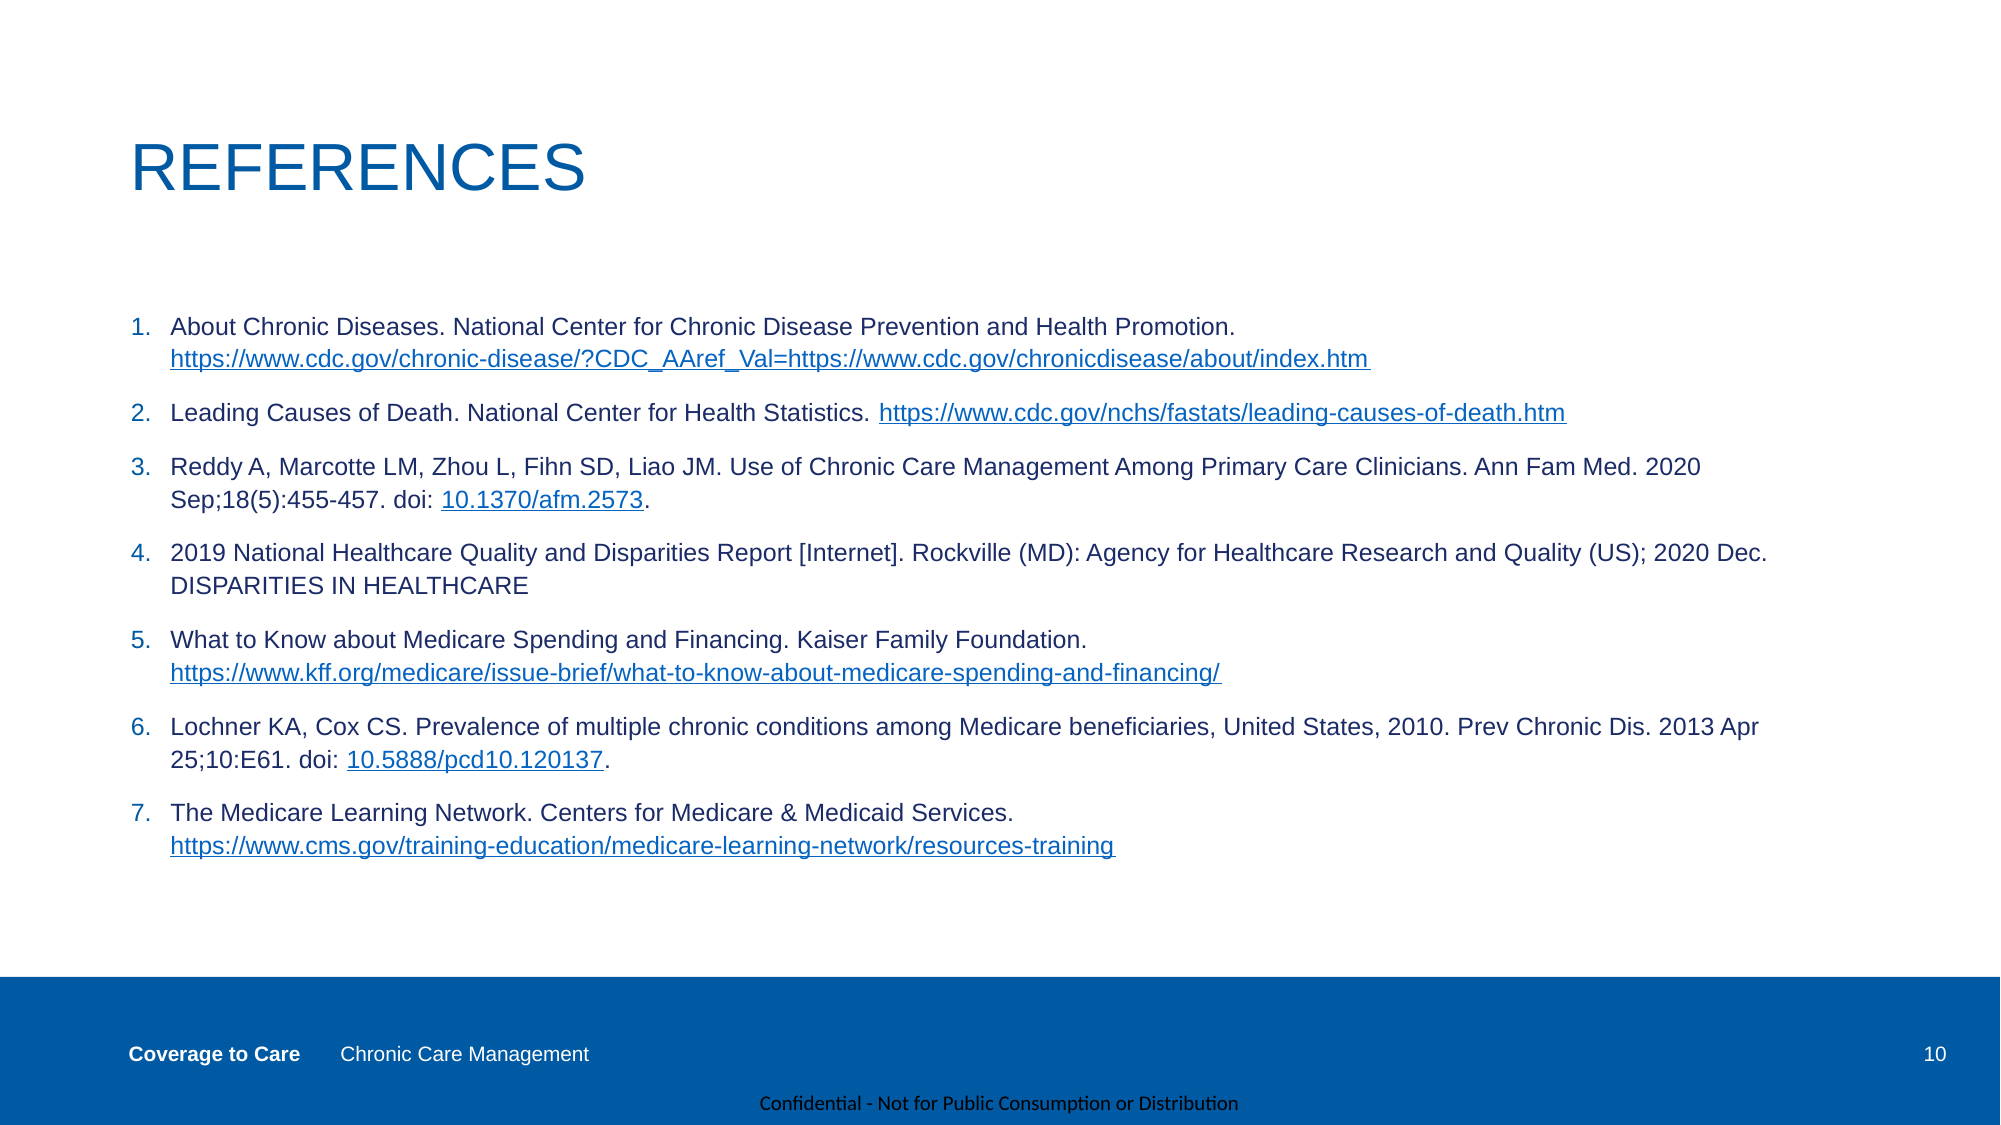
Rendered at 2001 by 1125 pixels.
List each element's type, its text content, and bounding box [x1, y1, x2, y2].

title REFERENCES [115, 59, 1841, 278]
list About Chronic Diseases. National Center for Chronic Disease Prevention and Health Promotion. https://www.cdc.gov/chronic-disease/?CDC_AAref_Val=https://www.cdc.gov/chronicdisease/about/index.htm Leading Causes of Death. National Center for Health Statistics. https://www.cdc.gov/nchs/fastats/leading-causes-of-death.htm Reddy A, Marcotte LM, Zhou L, Fihn SD, Liao JM. Use of Chronic Care Management Among Primary Care Clinicians. Ann Fam Med. 2020 Sep;18(5):455-457. doi: 10.1370/afm.2573. 2019 National Healthcare Quality and Disparities Report [Internet]. Rockville (MD): Agency for Healthcare Research and Quality (US); 2020 Dec. DISPARITIES IN HEALTHCARE What to Know about Medicare Spending and Financing. Kaiser Family Foundation. https://www.kff.org/medicare/issue-brief/what-to-know-about-medicare-spending-and-financing/ Lochner KA, Cox CS. Prevalence of multiple chronic conditions among Medicare beneficiaries, United States, 2010. Prev Chronic Dis. 2013 Apr 25;10:E61. doi: 10.5888/pcd10.120137. The Medicare Learning Network. Centers for Medicare & Medicaid Services. https://www.cms.gov/training-education/medicare-learning-network/resources-training [115, 299, 1841, 1014]
